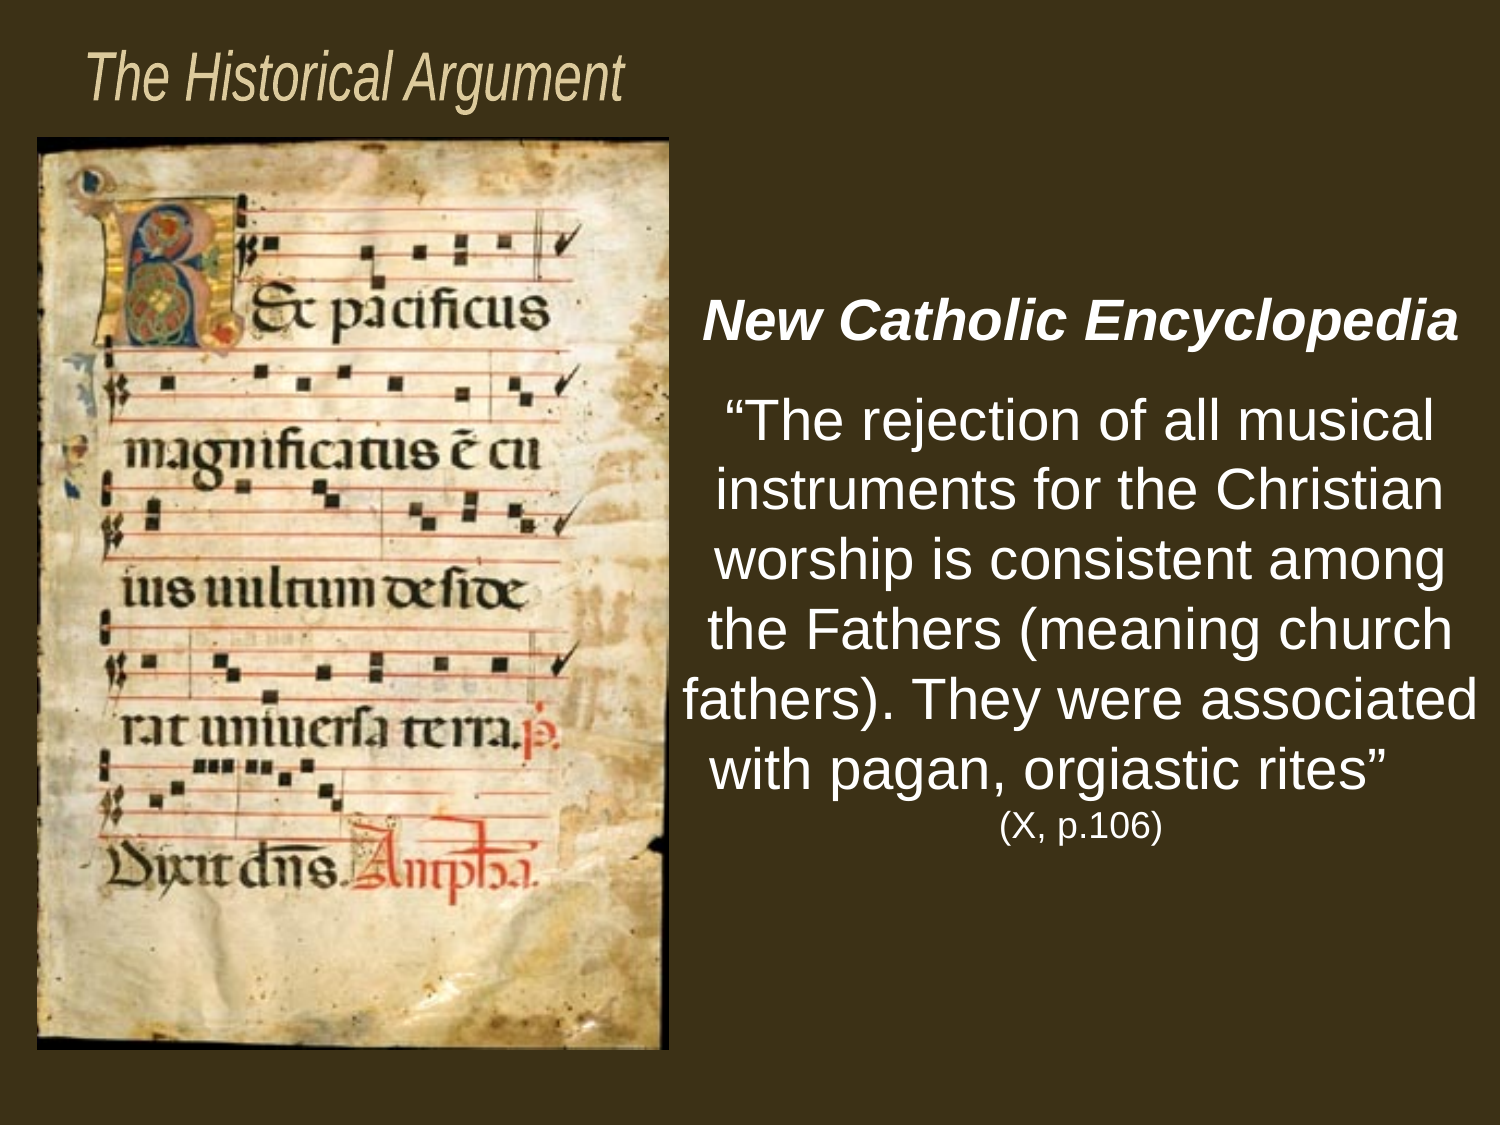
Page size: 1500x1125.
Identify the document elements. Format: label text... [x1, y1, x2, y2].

text_box New Catholic Encyclopedia “The rejection of all musical instruments for the Christian worship is consistent among the Fathers (meaning church fathers). They were associated with pagan, orgiastic rites” (X, p.106) [670, 275, 1500, 854]
picture [36, 136, 670, 1051]
